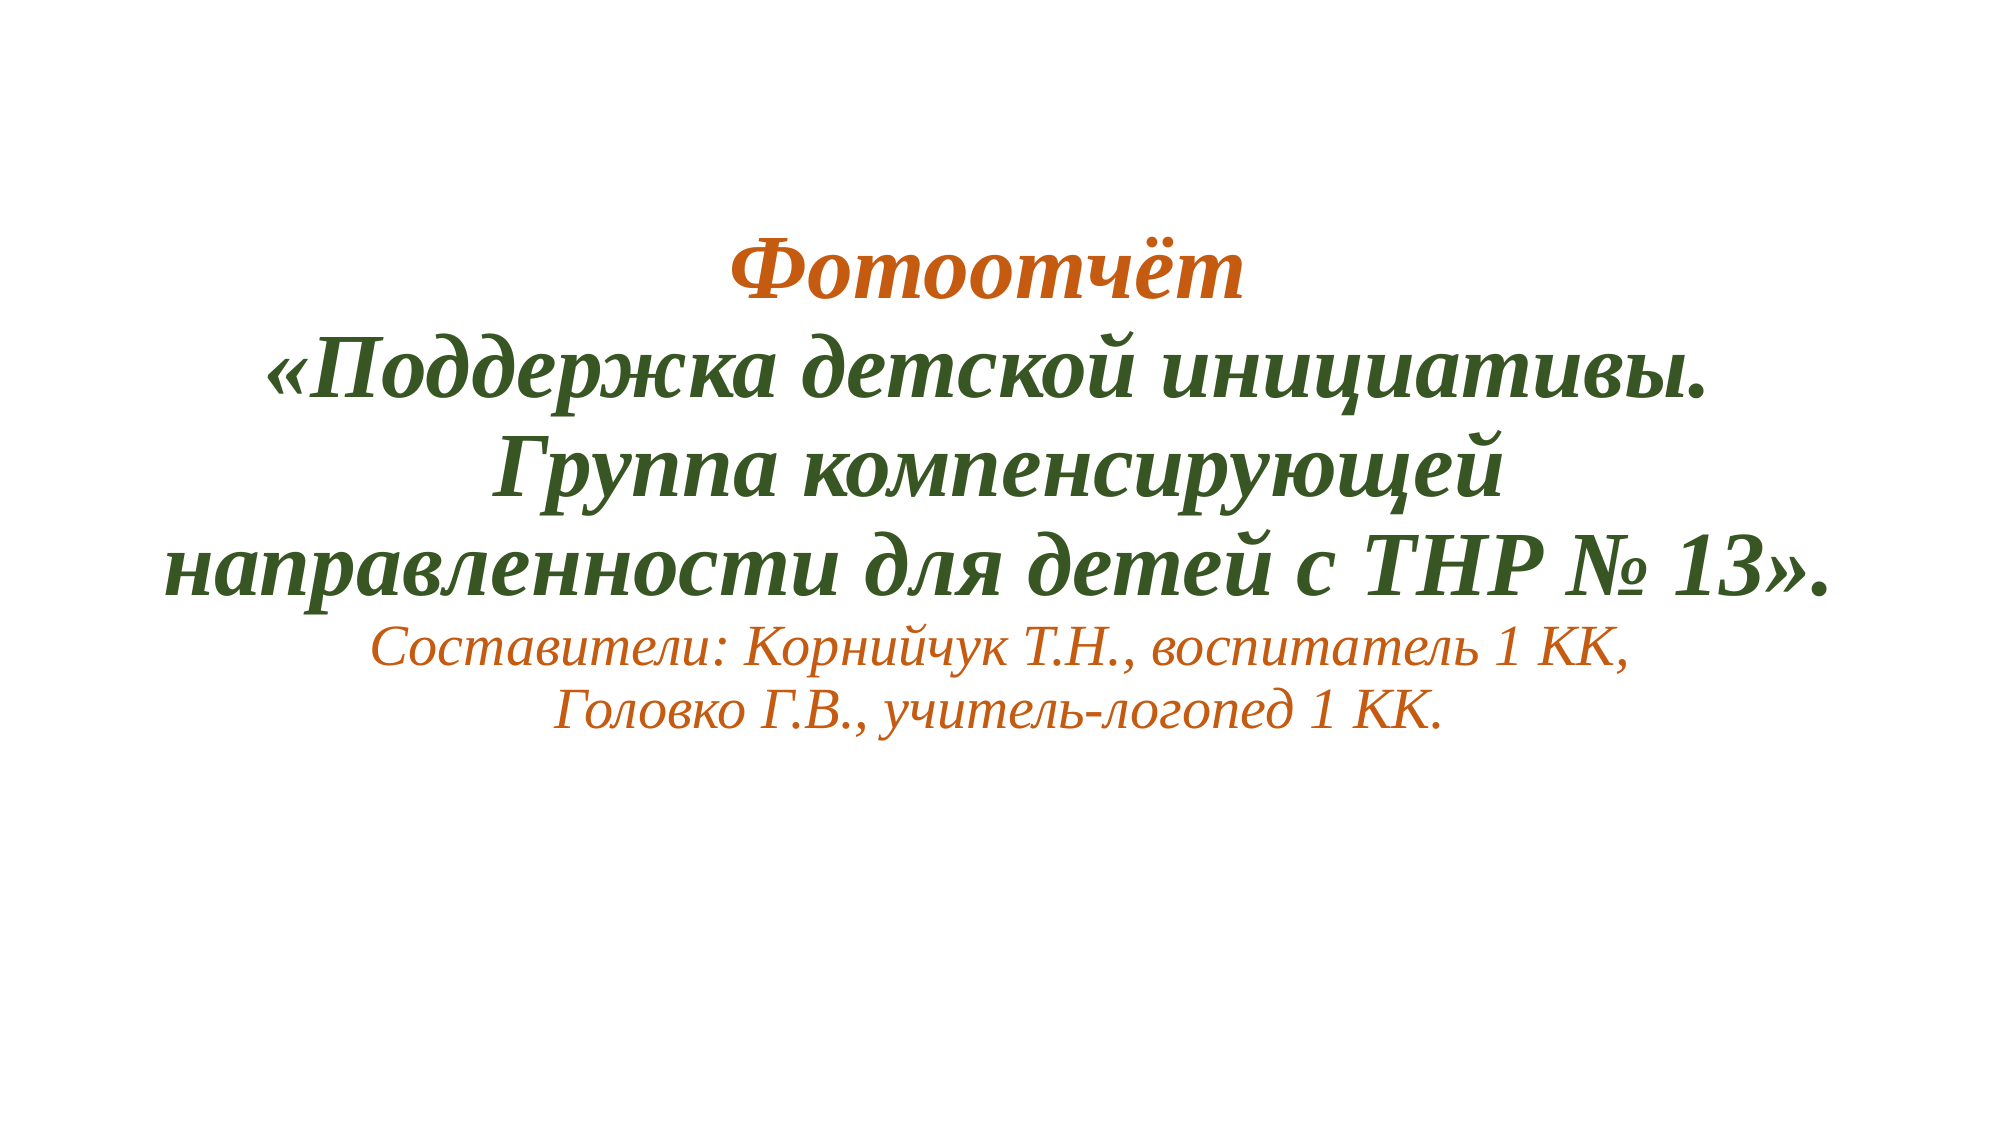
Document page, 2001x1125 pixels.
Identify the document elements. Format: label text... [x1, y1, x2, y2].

title Фотоотчёт «Поддержка детской инициативы. Группа компенсирующей направленности для детей с ТНР № 13». Составители: Корнийчук Т.Н., воспитатель 1 КК, Головко Г.В., учитель-логопед 1 КК. [137, 59, 1863, 901]
